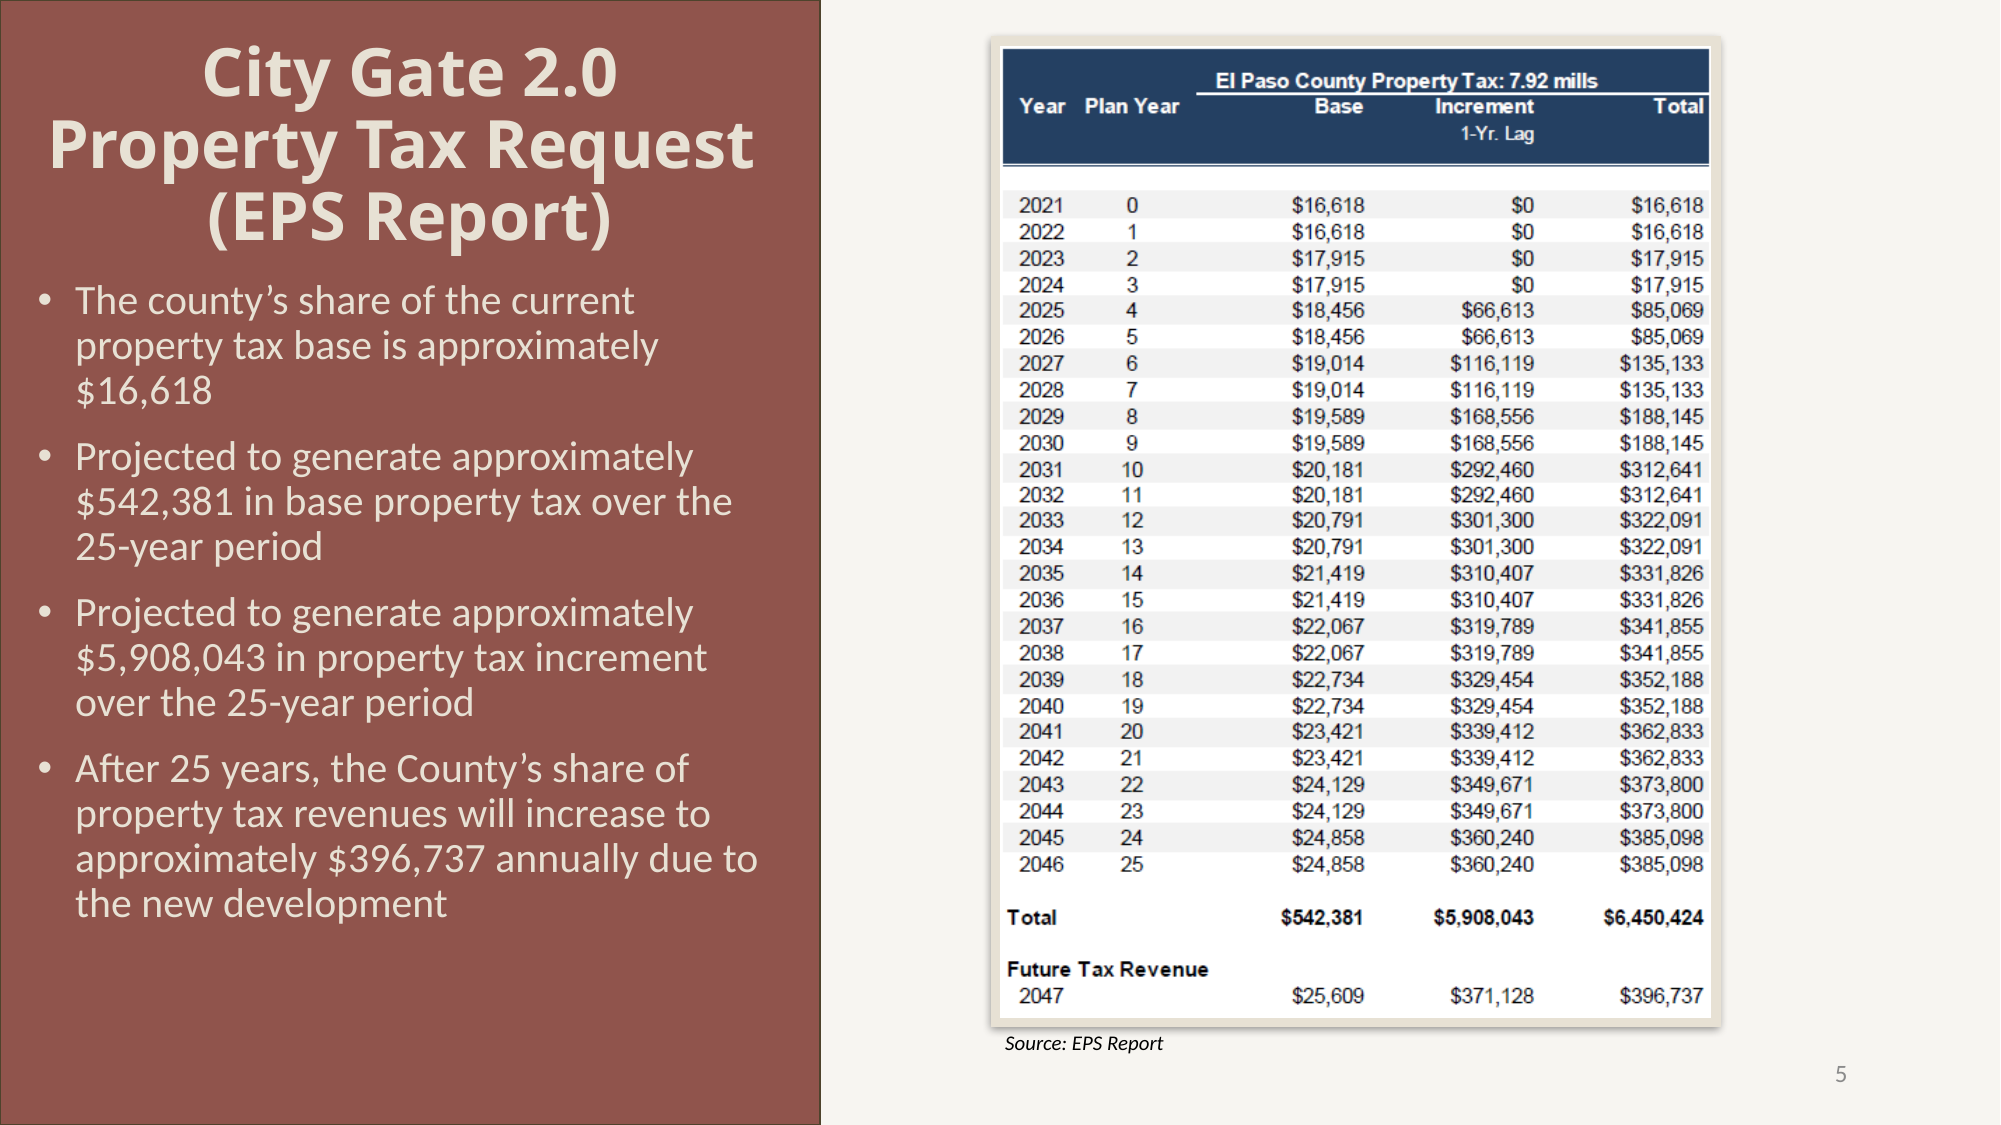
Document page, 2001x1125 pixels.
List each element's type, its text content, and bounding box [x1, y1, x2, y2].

title City Gate 2.0 Property Tax Request (EPS Report) [29, 64, 791, 230]
slide_number 5 [1412, 1042, 1863, 1103]
picture [999, 45, 1712, 1018]
text_box The county’s share of the current property tax base is approximately $16,618 Projected to generate approximately $542,381 in base property tax over the 25-year period Projected to generate approximately $5,908,043 in property tax increment over the 25-year period After 25 years, the County’s share of property tax revenues will increase to approximately $396,737 annually due to the new development [22, 271, 798, 1125]
text_box Source: EPS Report [990, 1022, 1179, 1063]
text_box [0, 0, 821, 1125]
